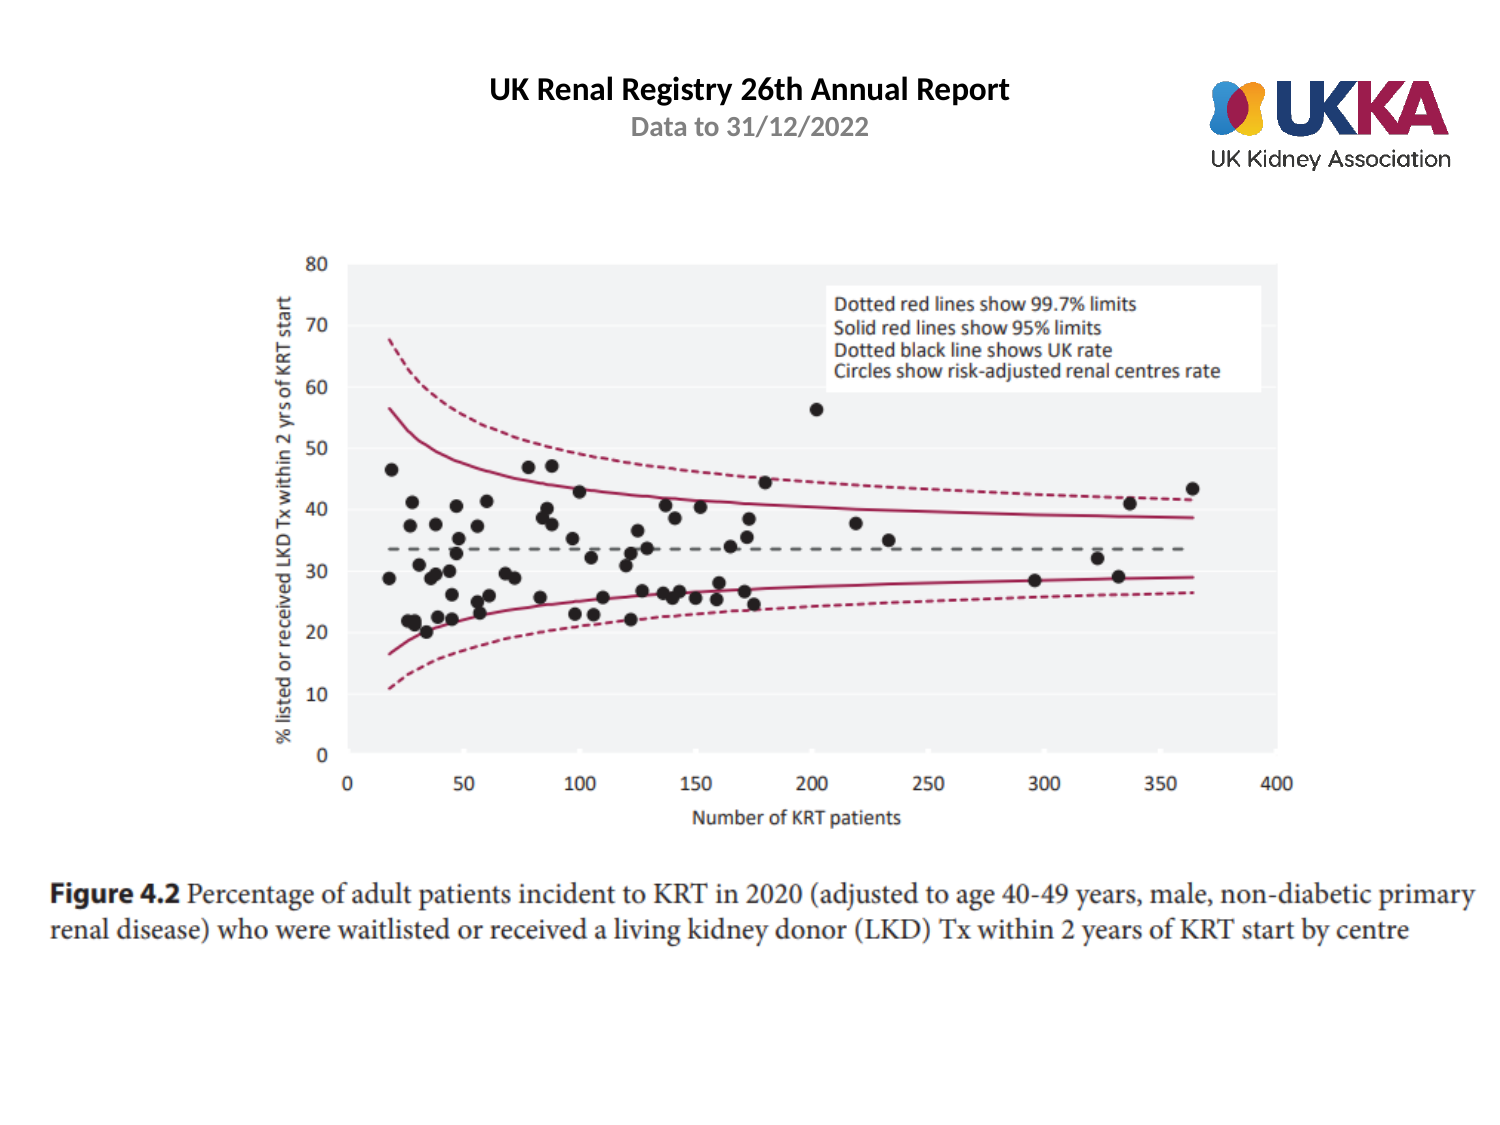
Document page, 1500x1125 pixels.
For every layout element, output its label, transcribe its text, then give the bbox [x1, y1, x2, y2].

picture [0, 219, 1500, 973]
text_box UK Renal Registry 26th Annual Report Data to 31/12/2022 [466, 63, 1034, 147]
picture [1196, 61, 1459, 185]
